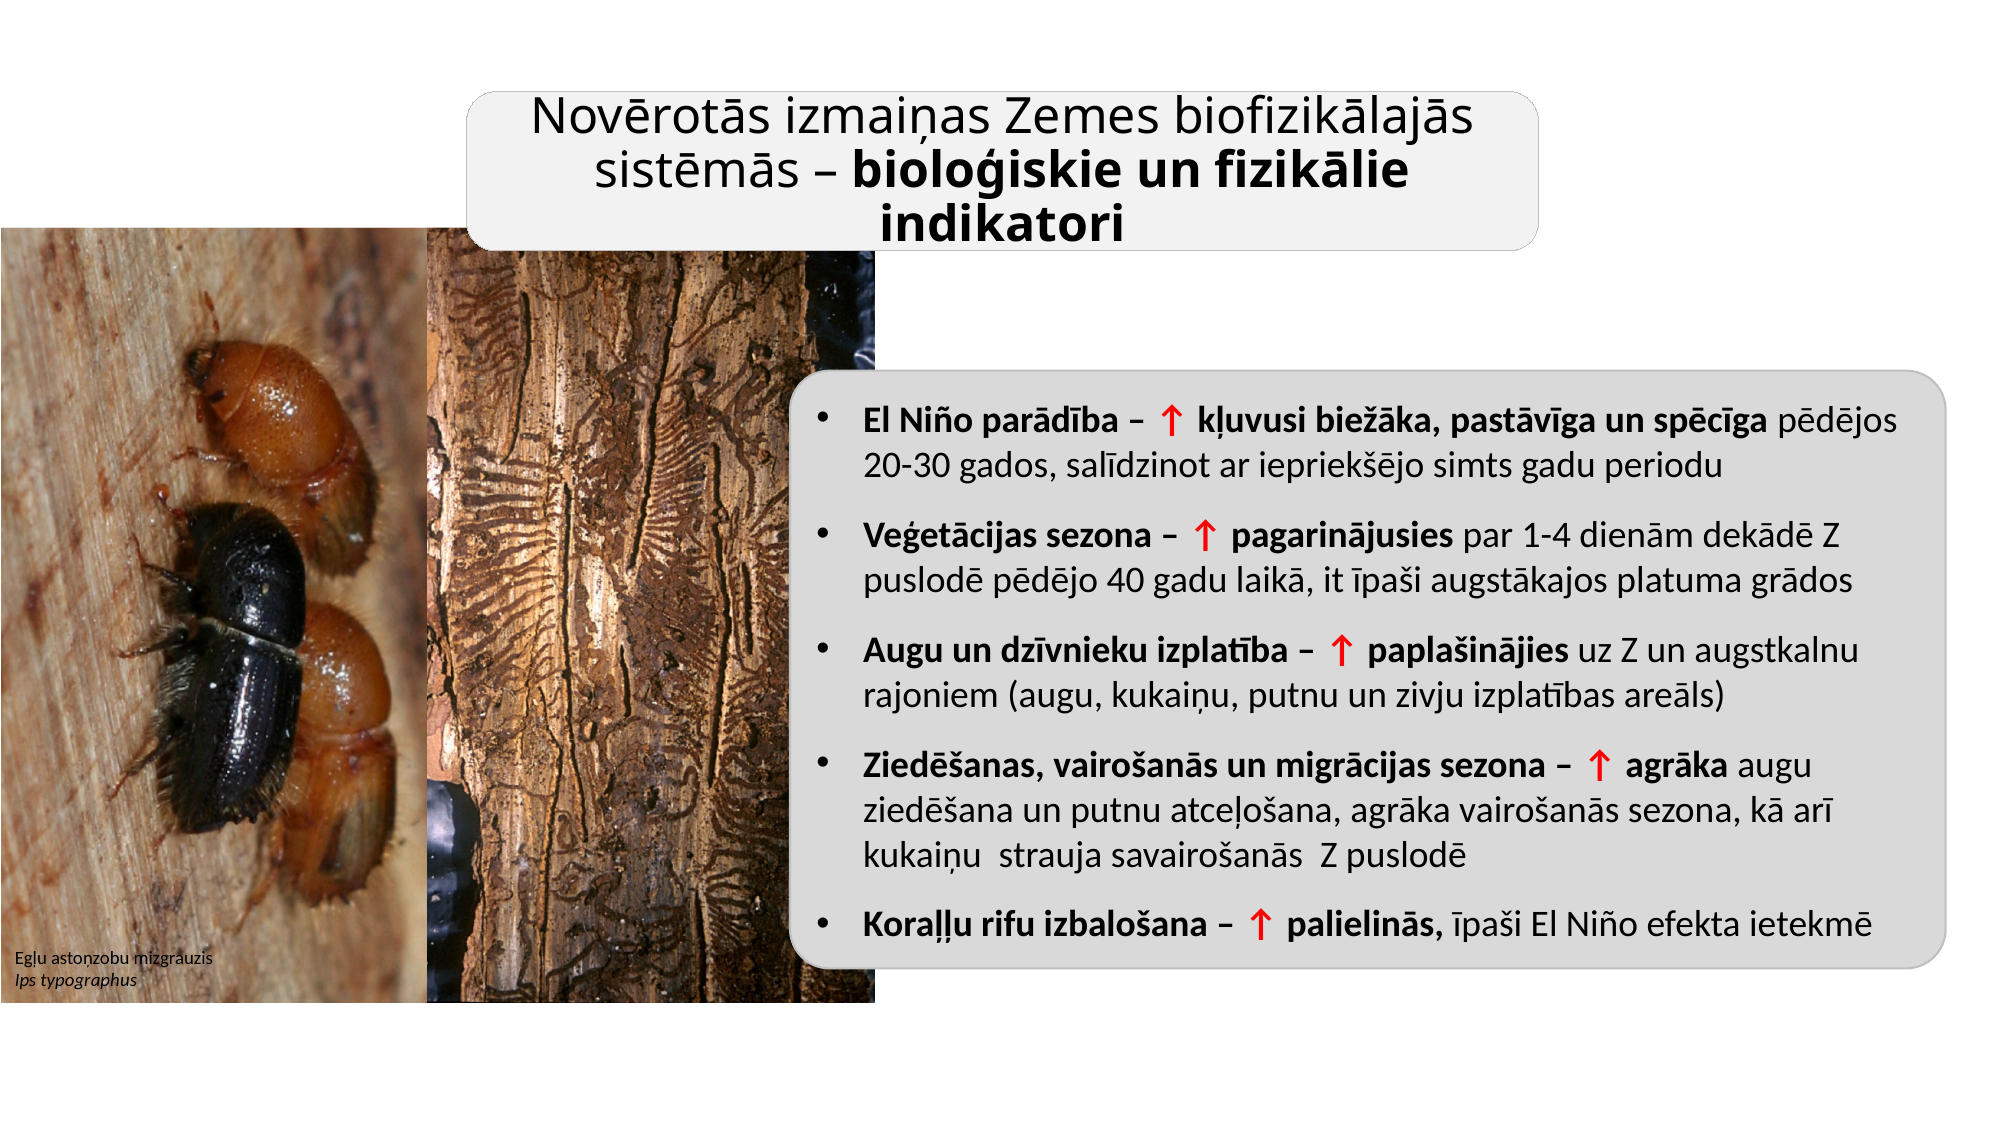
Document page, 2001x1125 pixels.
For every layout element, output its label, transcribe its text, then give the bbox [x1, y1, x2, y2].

text_box El Niño parādība – ↑ kļuvusi biežāka, pastāvīga un spēcīga pēdējos 20-30 gados, salīdzinot ar iepriekšējo simts gadu periodu Veģetācijas sezona – ↑ pagarinājusies par 1-4 dienām dekādē Z puslodē pēdējo 40 gadu laikā, it īpaši augstākajos platuma grādos Augu un dzīvnieku izplatība – ↑ paplaši­nājies uz Z un augstkalnu rajoniem (augu, kukaiņu, putnu un zivju izplatības areāls) Ziedēšanas, vairošanās un migrācijas sezona – ↑ agrāka augu ziedēšana un putnu atceļošana, agrāka vairošanās sezona, kā arī kukaiņu strauja savairošanās Z puslodē Koraļļu rifu izbalošana – ↑ palielinās, īpaši El Niño efekta ietekmē [875, 369, 1947, 970]
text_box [0, 227, 875, 1003]
text_box Novērotās izmaiņas Zemes biofizikālajās sistēmās – bioloģiskie un fizikālie indikatori [466, 91, 1539, 251]
